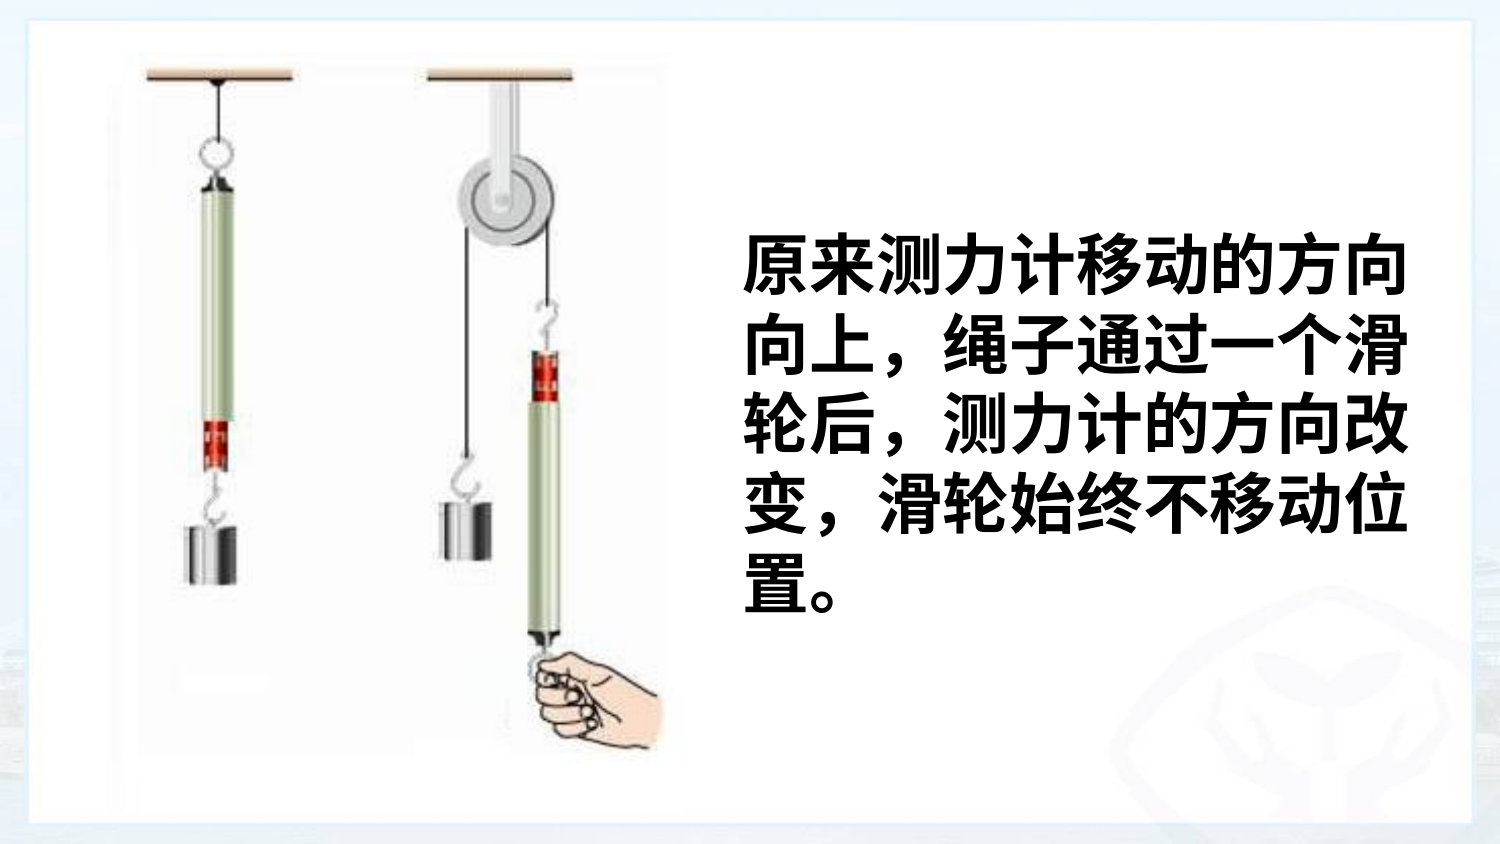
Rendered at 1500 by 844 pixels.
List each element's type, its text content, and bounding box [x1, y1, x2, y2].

text_box 原来测力计移动的方向向上，绳子通过一个滑轮后，测力计的方向改变，滑轮始终不移动位置。 [727, 215, 1452, 630]
picture [0, 0, 1500, 844]
